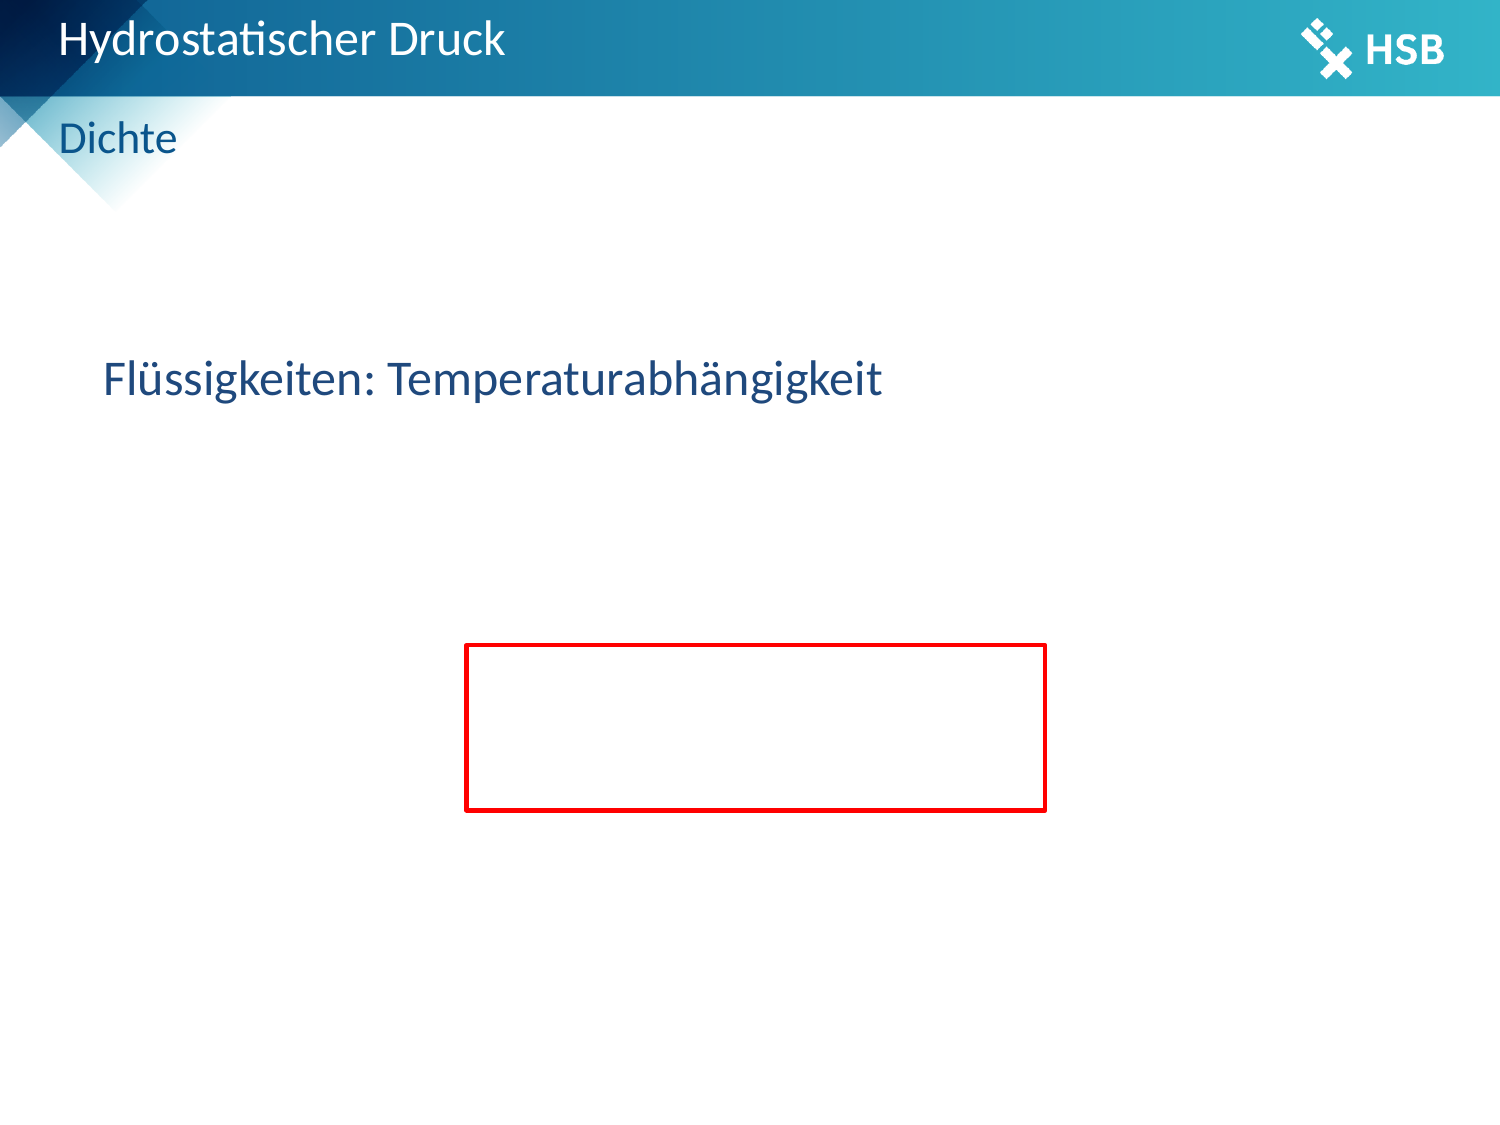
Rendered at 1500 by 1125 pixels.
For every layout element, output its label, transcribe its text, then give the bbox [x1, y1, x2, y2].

picture [0, 0, 1500, 1125]
list Dichte [58, 125, 1442, 168]
list Hydrostatischer Druck [58, 28, 1254, 71]
text_box [464, 643, 1047, 813]
